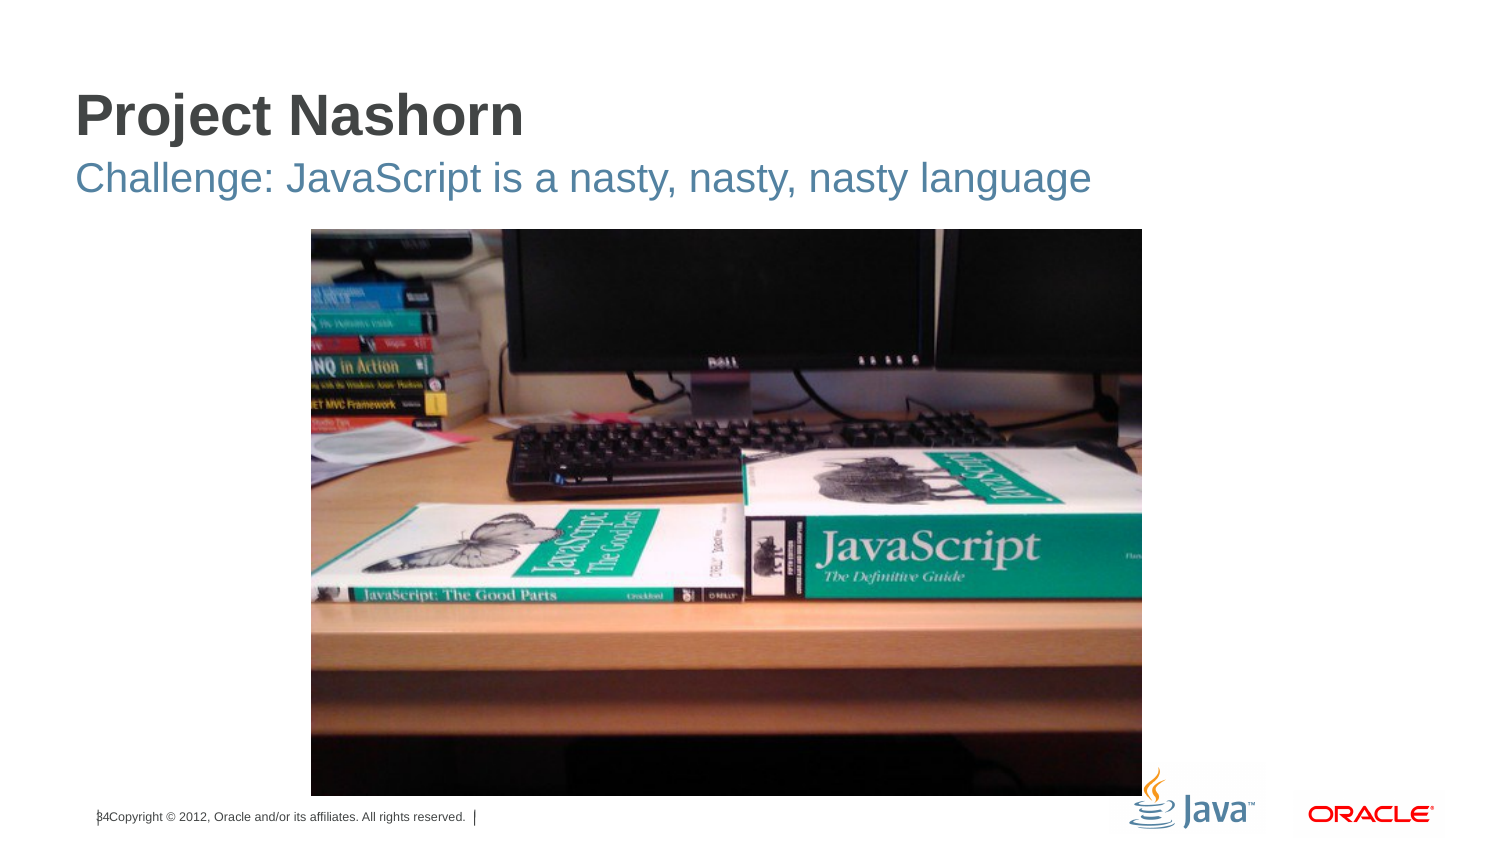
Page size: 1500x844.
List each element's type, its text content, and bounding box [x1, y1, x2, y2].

title Project Nashorn [75, 78, 1425, 149]
picture [1293, 790, 1445, 838]
picture [311, 228, 1266, 834]
list Challenge: JavaScript is a nasty, nasty, nasty language [75, 150, 1425, 201]
